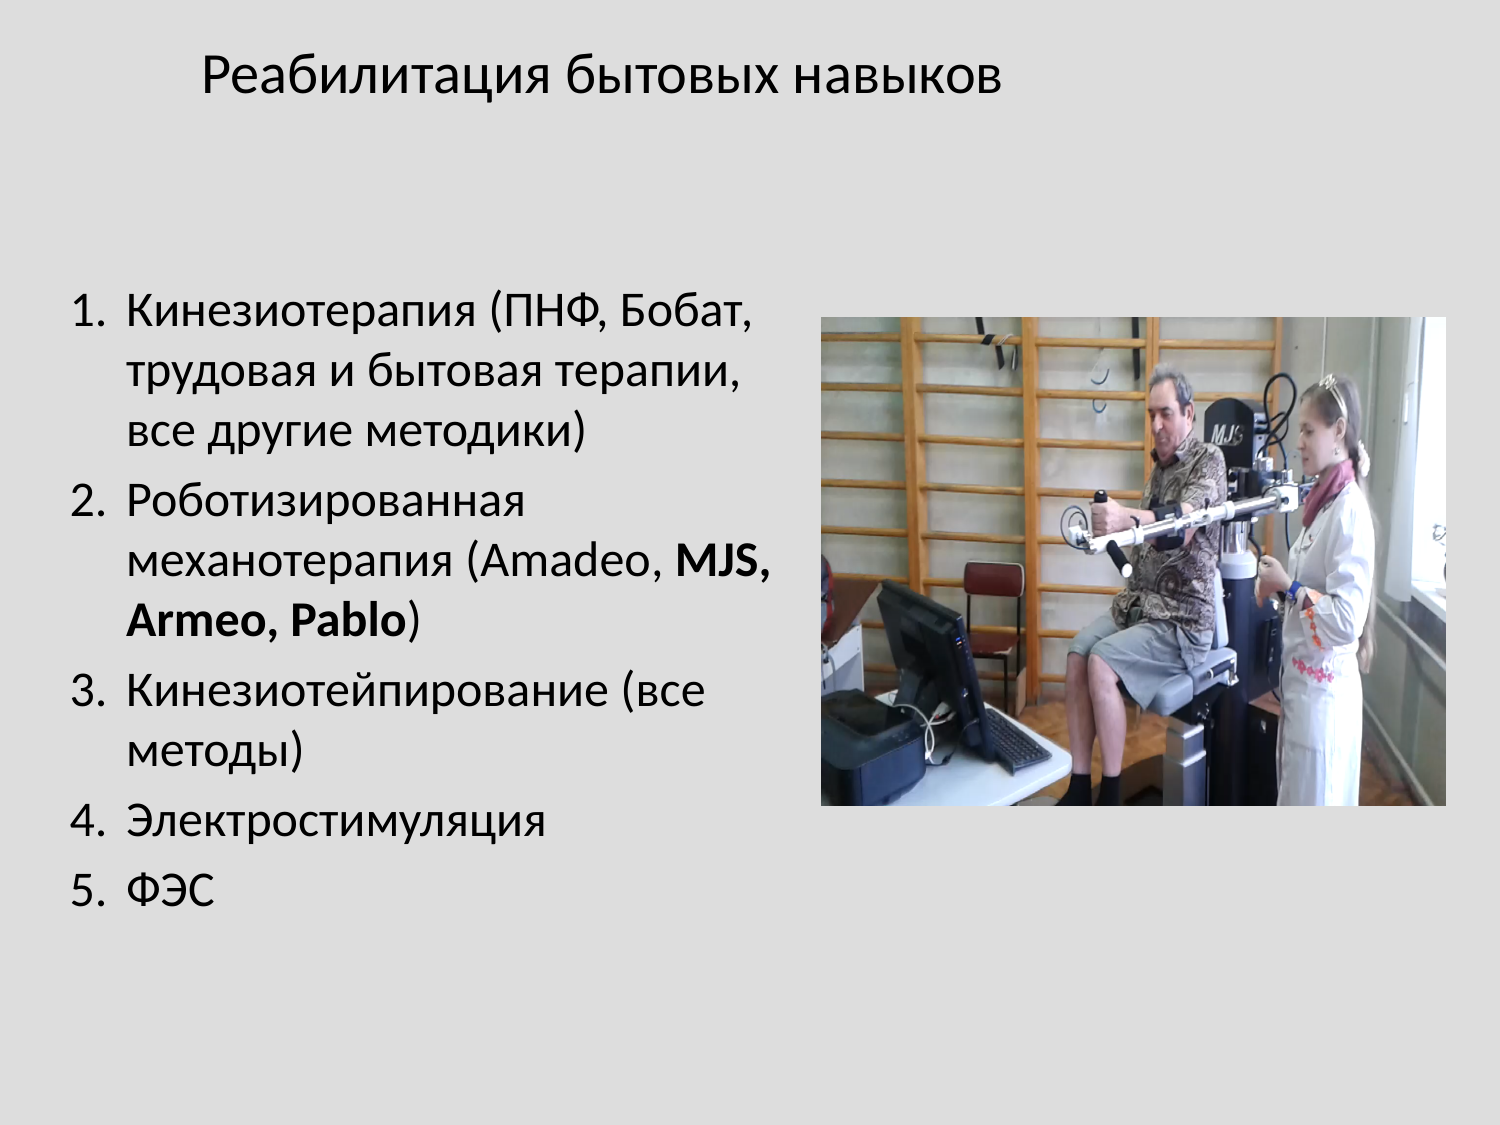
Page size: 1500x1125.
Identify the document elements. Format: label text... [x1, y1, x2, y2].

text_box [820, 316, 1447, 807]
subtitle Кинезиотерапия (ПНФ, Бобат, трудовая и бытовая терапии, все другие методики) Роботизированная механотерапия (Amadeo, MJS, Аrmeo, Pablo) Кинезиотейпирование (все методы) Электростимуляция ФЭС [54, 268, 791, 979]
title Реабилитация бытовых навыков [118, 0, 1075, 206]
